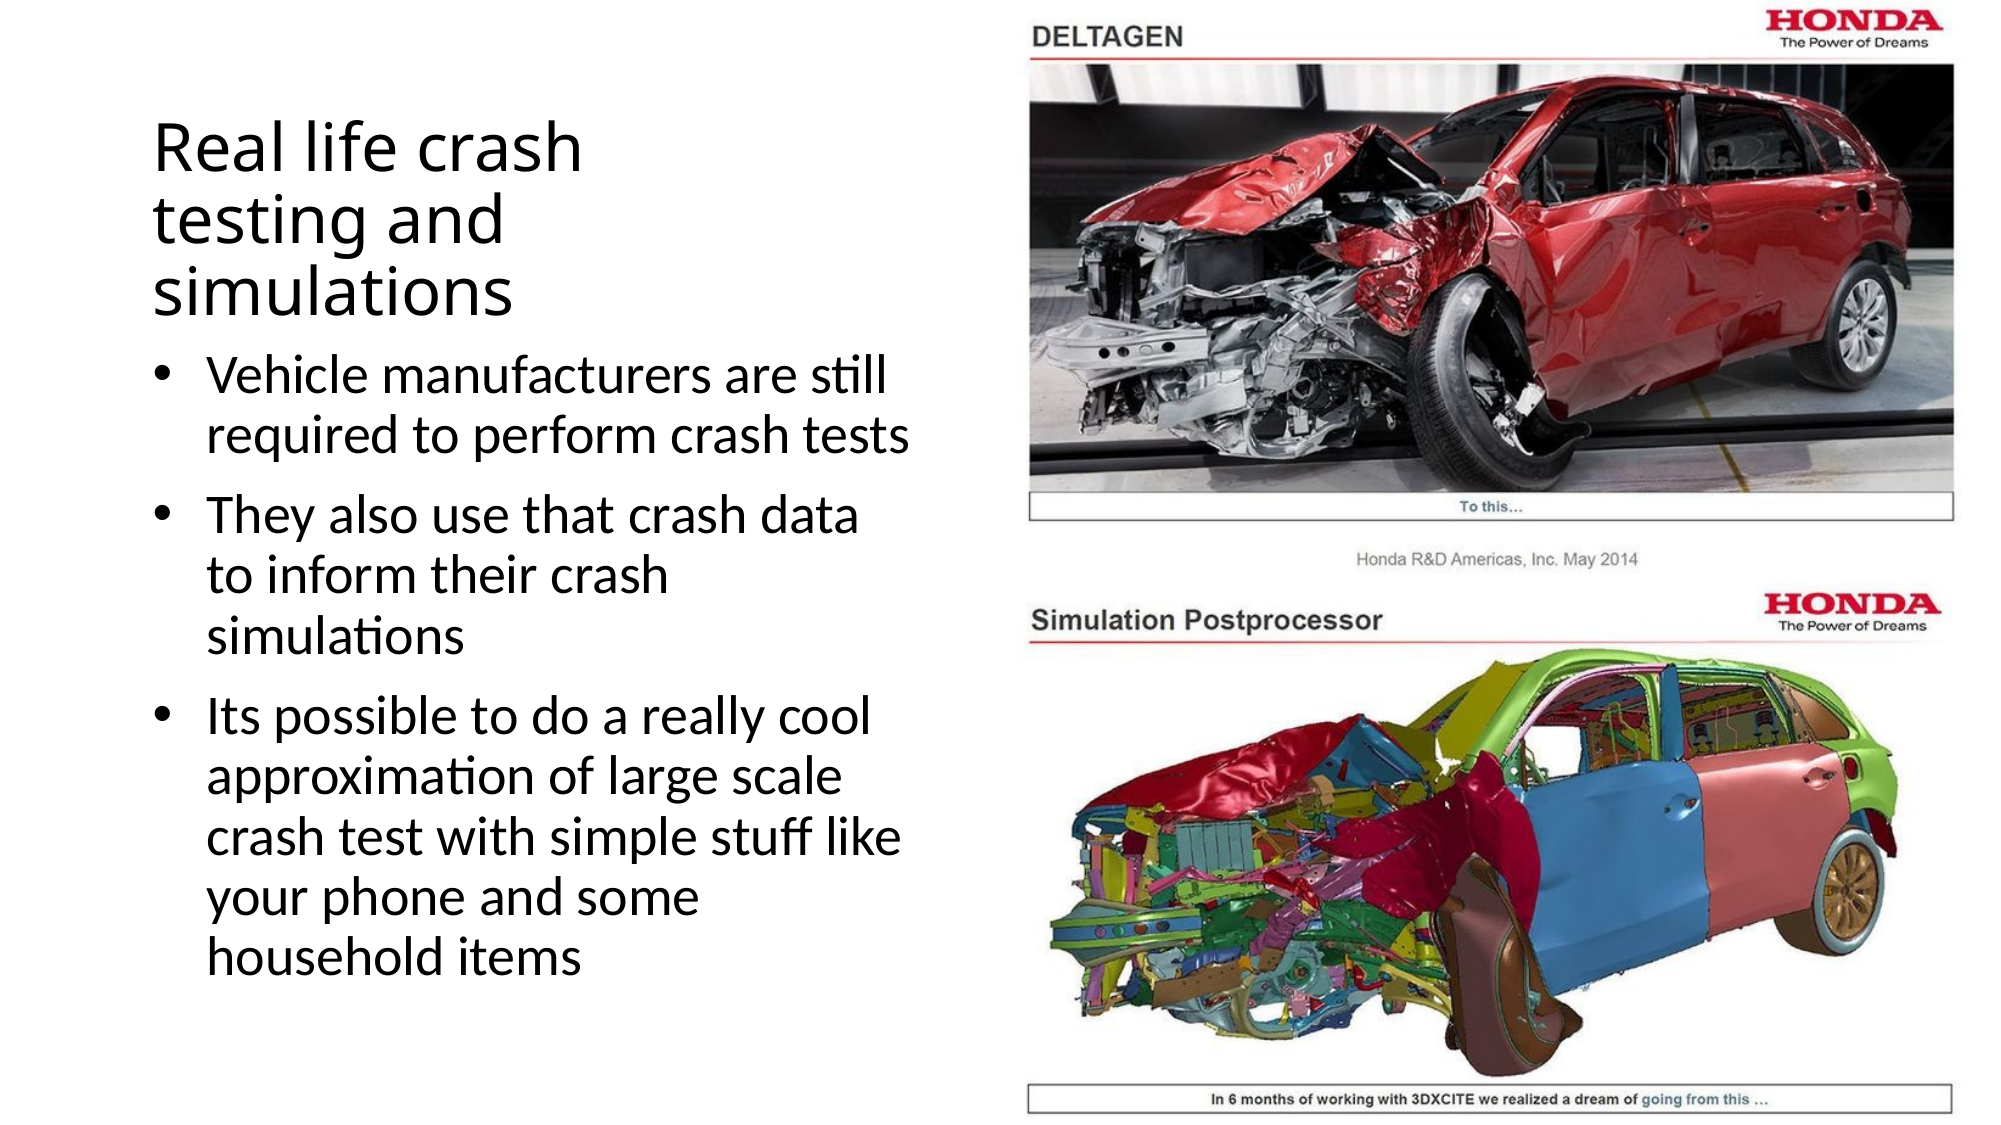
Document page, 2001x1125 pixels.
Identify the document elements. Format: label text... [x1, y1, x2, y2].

list Vehicle manufacturers are still required to perform crash tests They also use that crash data to inform their crash simulations Its possible to do a really cool approximation of large scale crash test with simple stuff like your phone and some household items [137, 337, 936, 1050]
picture [978, 0, 2000, 1125]
title Real life crash testing and simulations [137, 75, 783, 337]
